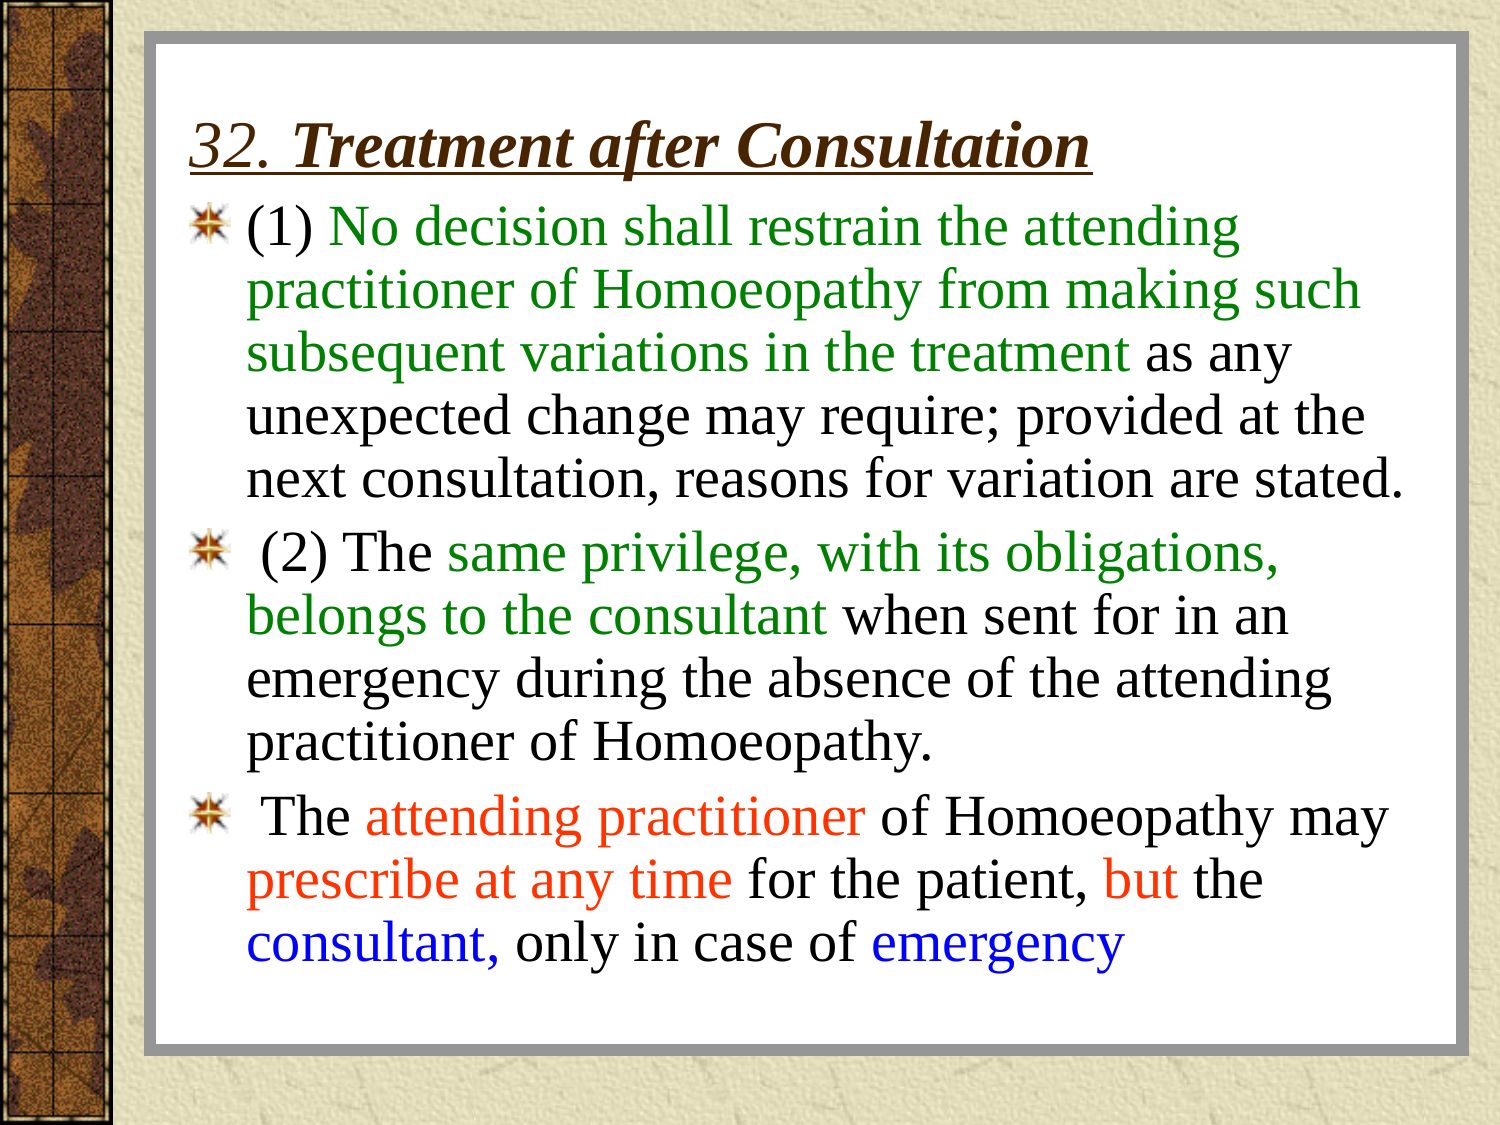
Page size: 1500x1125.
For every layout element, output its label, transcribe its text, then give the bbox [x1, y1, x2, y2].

list (1) No decision shall restrain the attending practitioner of Homoeopathy from making such subsequent variations in the treatment as any unexpected change may require; provided at the next consultation, reasons for variation are stated. (2) The same privilege, with its obligations, belongs to the consultant when sent for in an emergency during the absence of the attending practitioner of Homoeopathy. The attending practitioner of Homoeopathy may prescribe at any time for the patient, but the consultant, only in case of emergency [174, 187, 1451, 1038]
title 32. Treatment after Consultation [174, 62, 1451, 187]
picture [0, 0, 1500, 1125]
